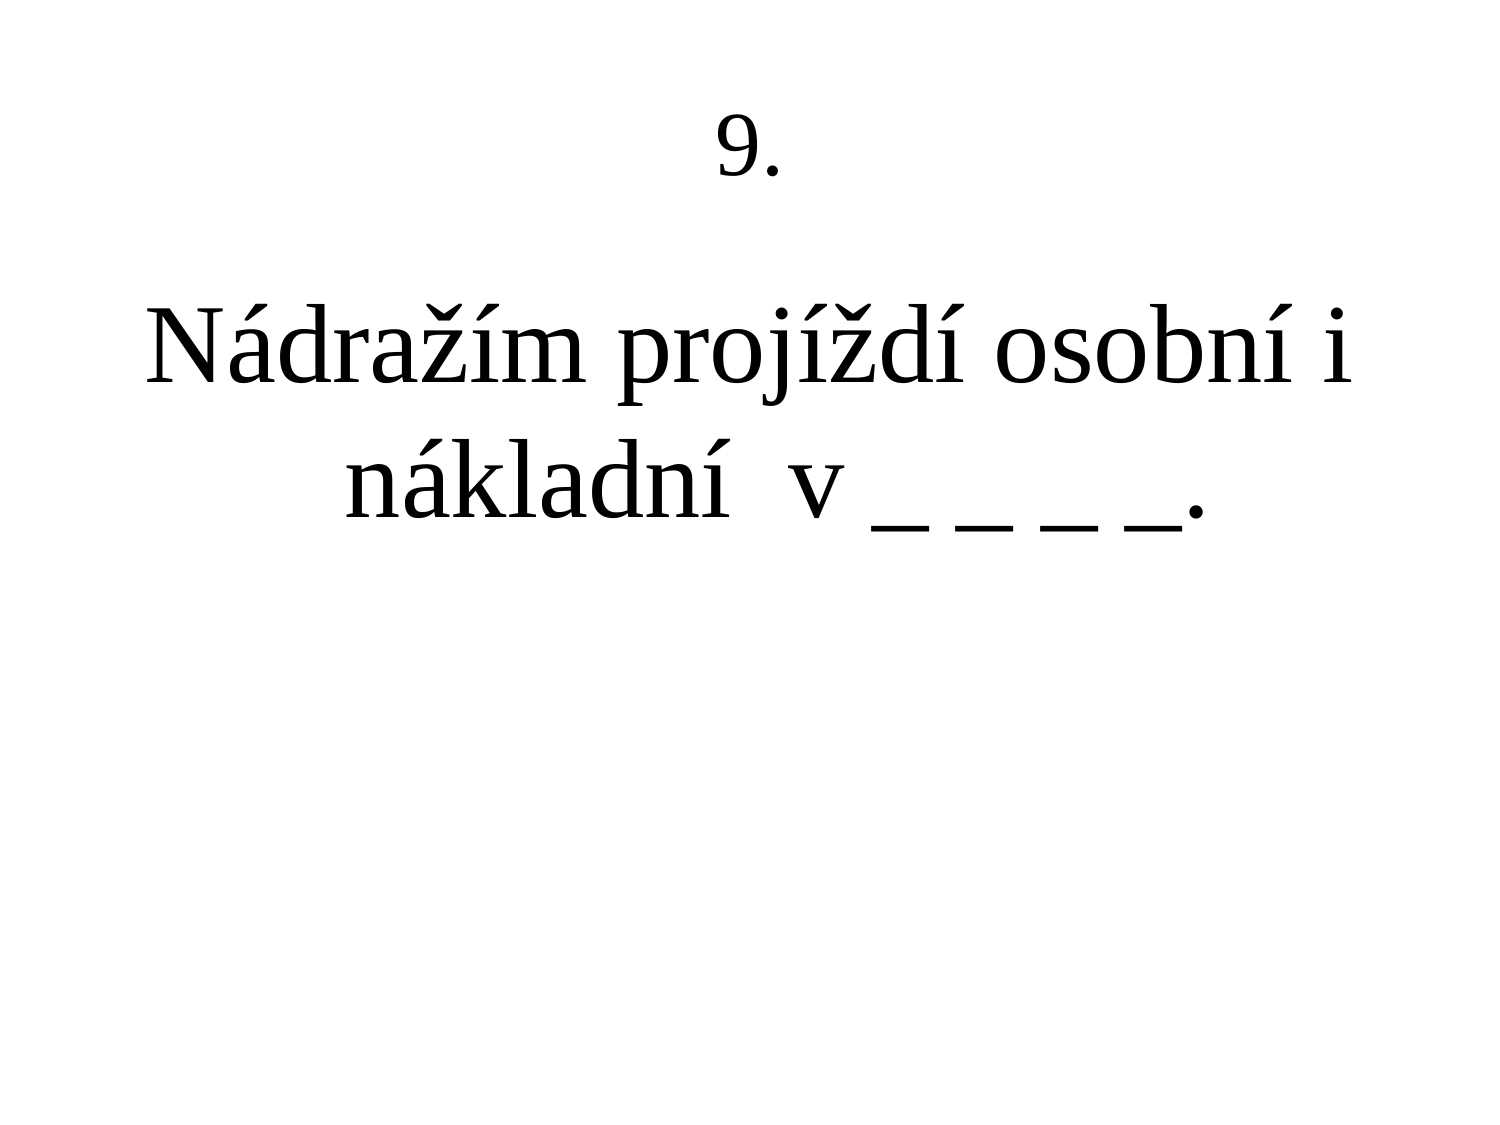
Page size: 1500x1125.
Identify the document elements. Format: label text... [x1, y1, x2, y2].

title 9. [75, 45, 1425, 233]
list Nádražím projíždí osobní i nákladní v _ _ _ _. [75, 262, 1425, 1005]
